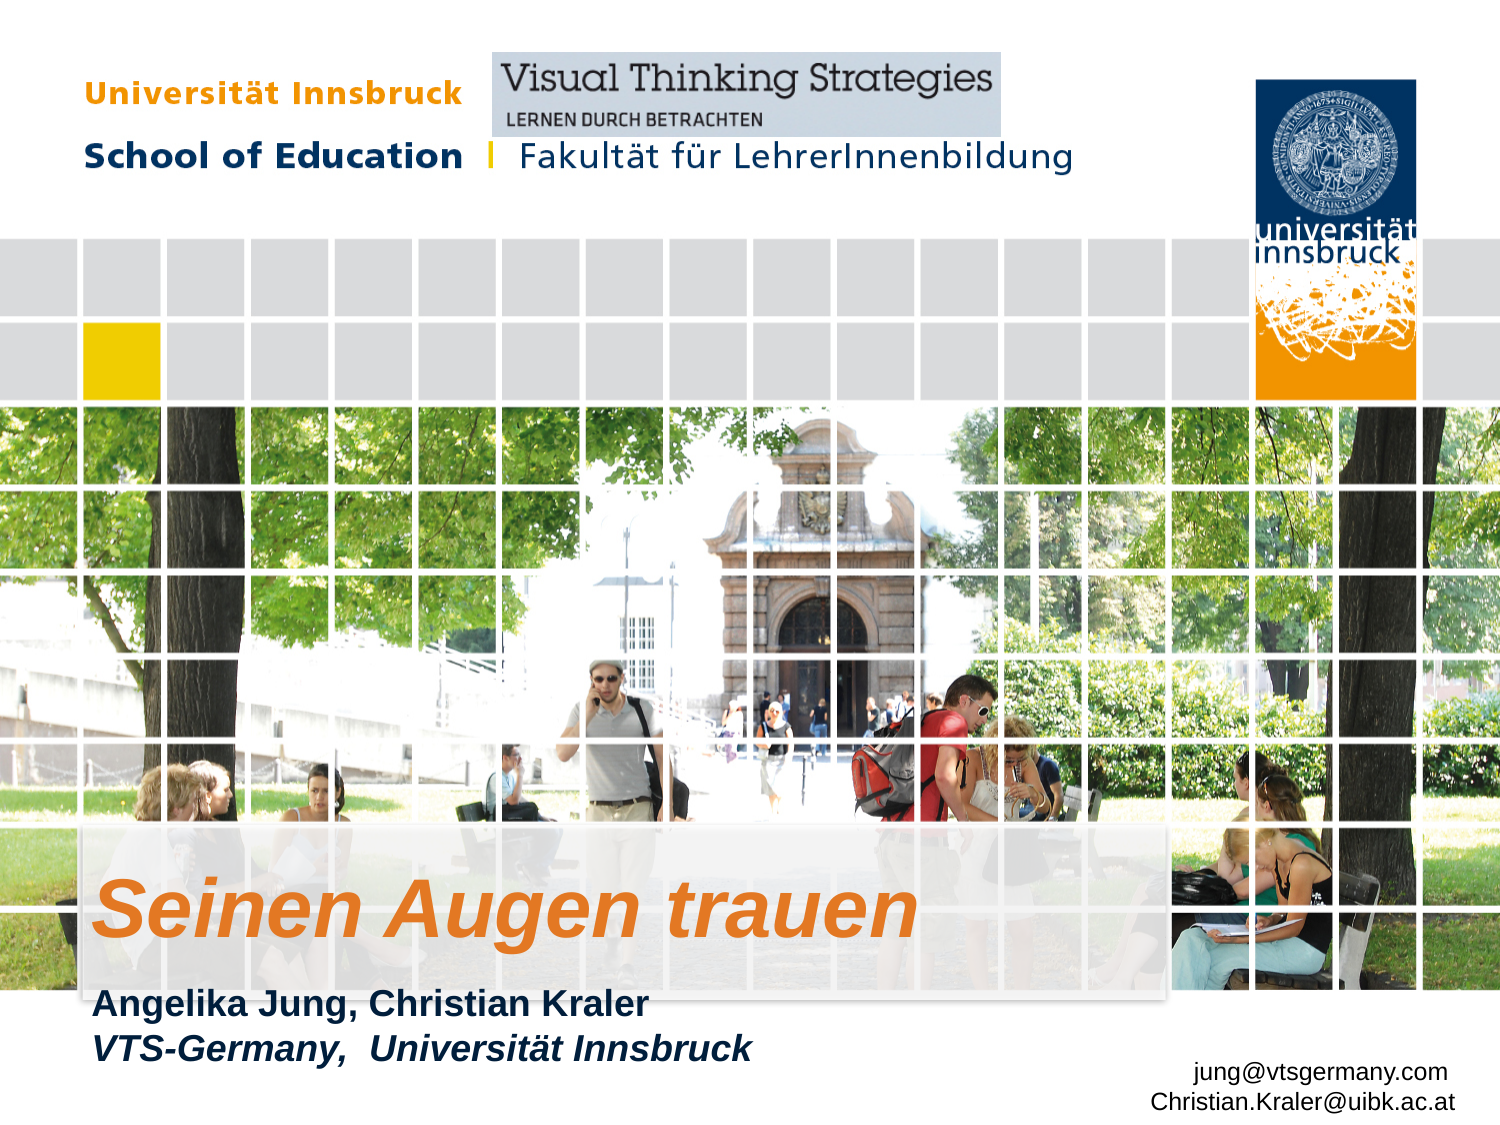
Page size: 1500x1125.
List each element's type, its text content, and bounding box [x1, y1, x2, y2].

text_box jung@vtsgermany.com Christian.Kraler@uibk.ac.at [1128, 1047, 1471, 1123]
text_box Seinen Augen trauen Angelika Jung, Christian Kraler VTS-Germany, Universität Innsbruck [76, 846, 1192, 1077]
picture [0, 0, 1500, 1125]
